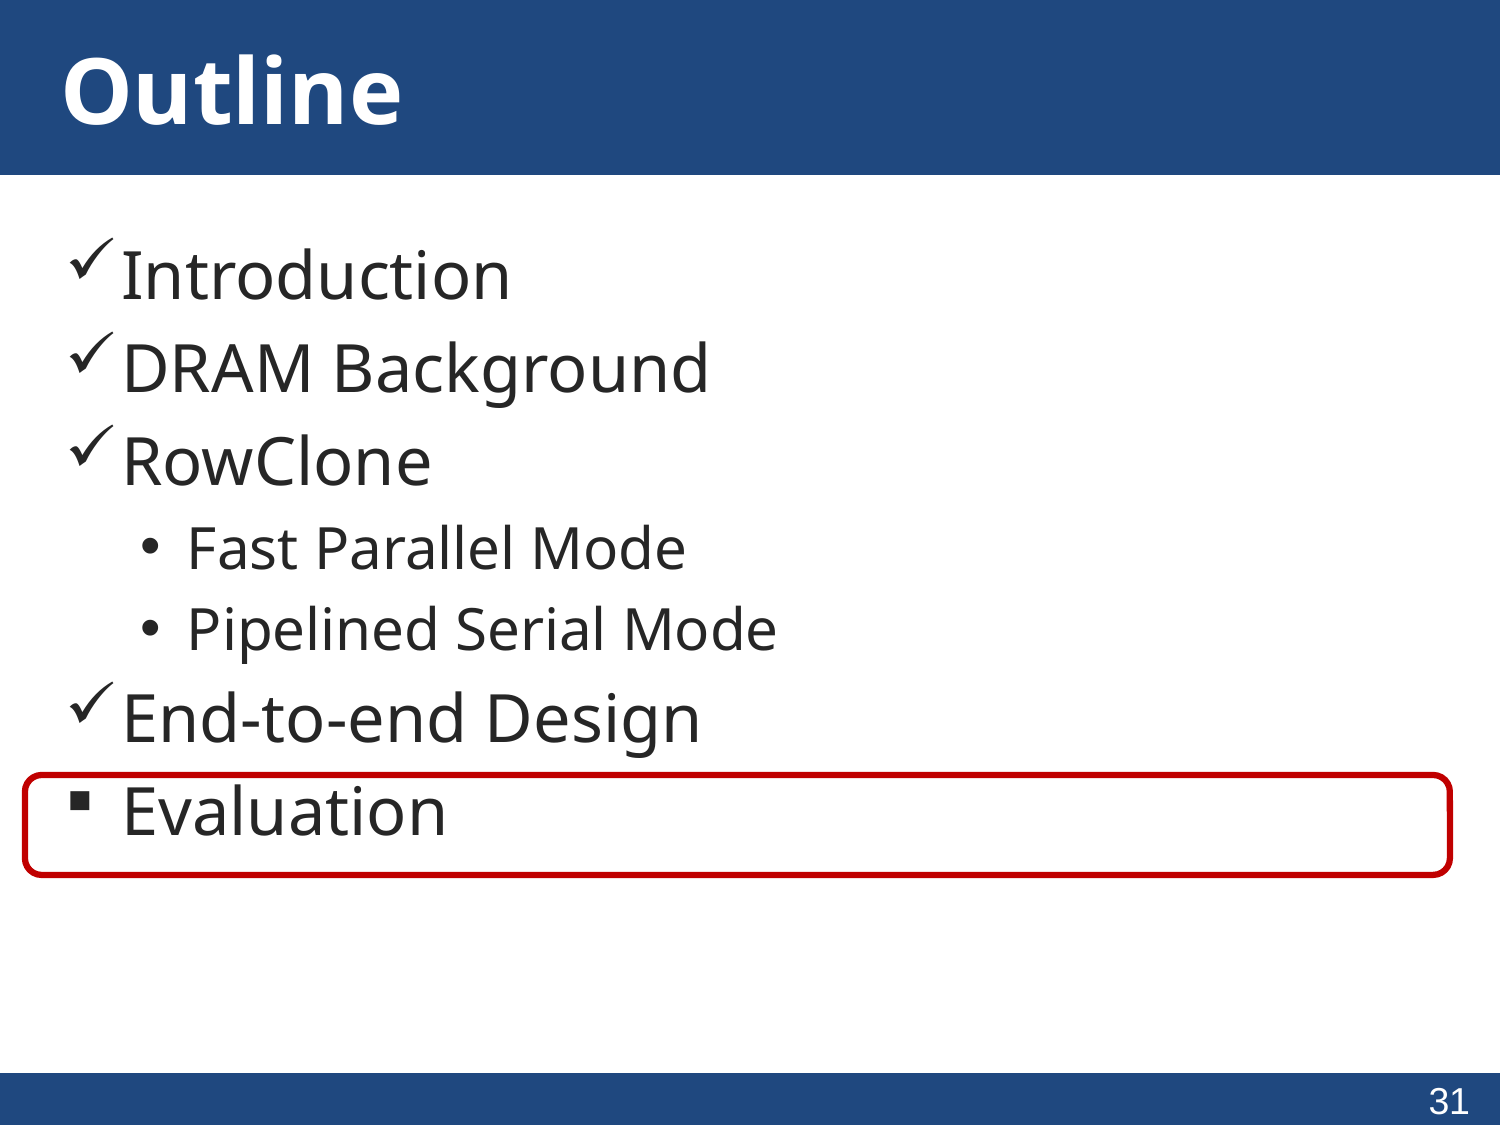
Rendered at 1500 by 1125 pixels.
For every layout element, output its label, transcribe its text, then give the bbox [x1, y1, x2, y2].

list Introduction DRAM Background RowClone Fast Parallel Mode Pipelined Serial Mode End-to-end Design Evaluation [50, 869, 1450, 1038]
list Introduction DRAM Background RowClone Fast Parallel Mode Pipelined Serial Mode End-to-end Design Evaluation [50, 224, 1450, 781]
text_box [22, 772, 1453, 878]
title Outline [0, 0, 1500, 175]
